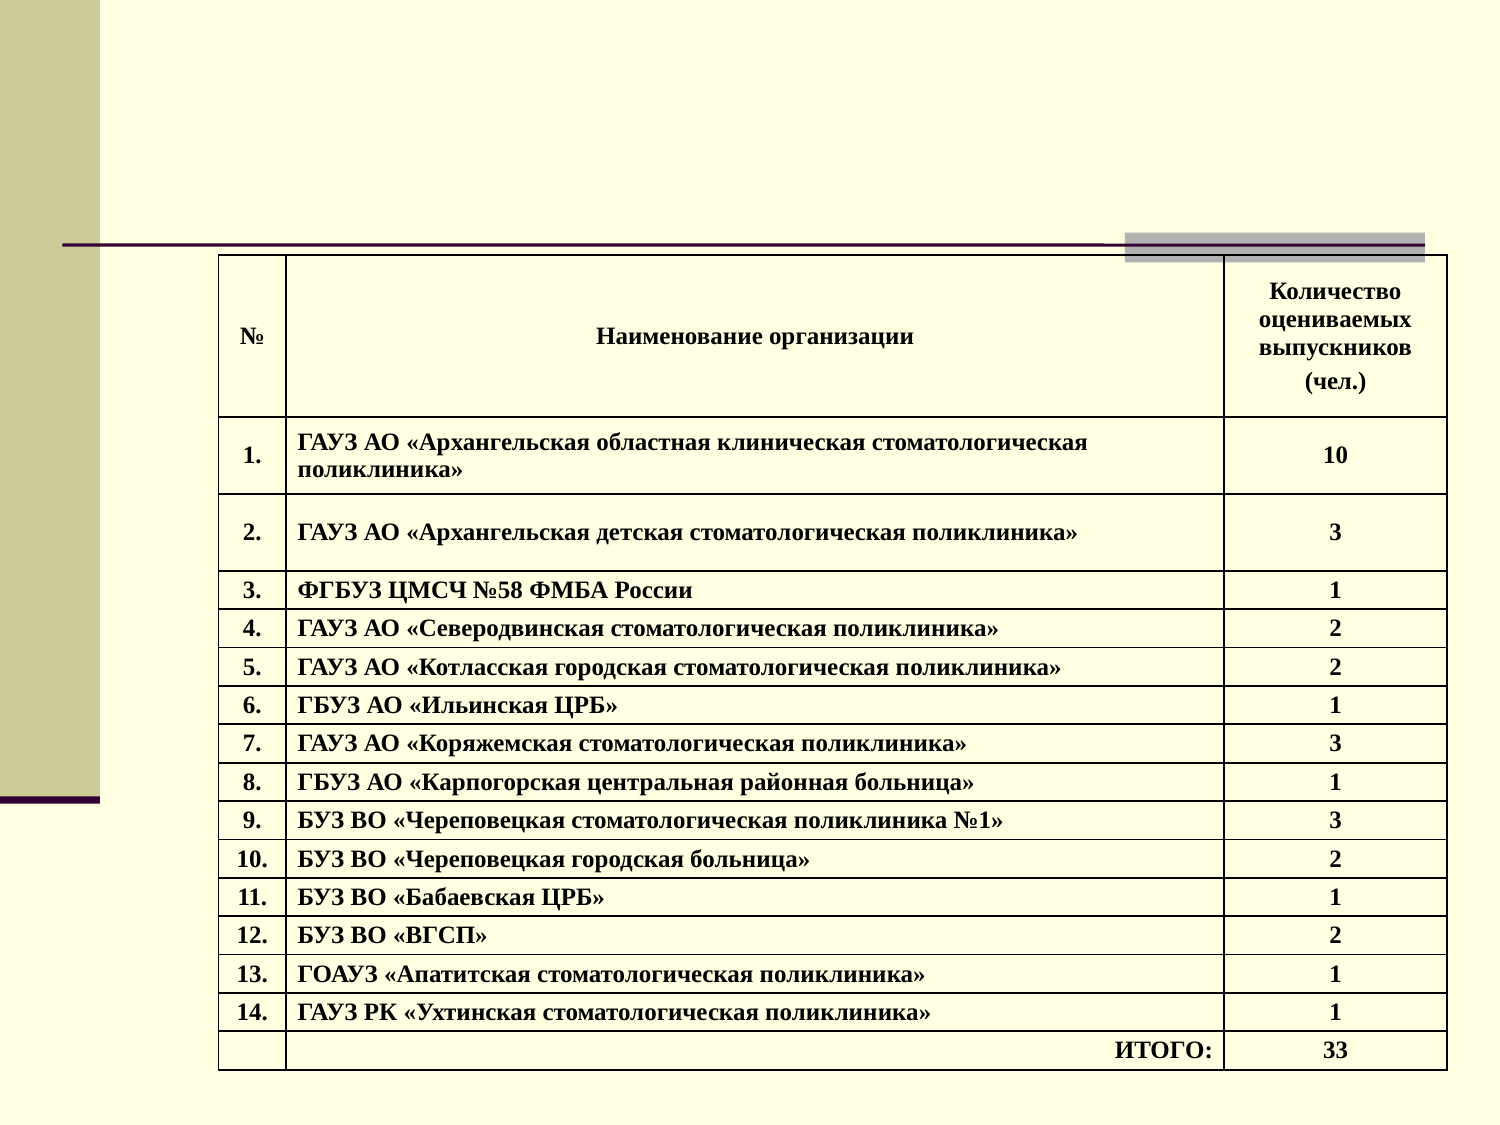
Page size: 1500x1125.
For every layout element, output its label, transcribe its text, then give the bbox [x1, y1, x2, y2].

table_cell 2 [1225, 917, 1446, 954]
table_cell ГАУЗ РК «Ухтинская стоматологическая поликлиника» [287, 994, 1223, 1030]
table_cell 1 [1225, 994, 1446, 1030]
table_cell ГАУЗ АО «Коряжемская стоматологическая поликлиника» [287, 725, 1223, 762]
table_header Наименование организации [287, 256, 1223, 416]
table_header № [219, 256, 285, 416]
table_cell 3 [1225, 725, 1446, 762]
table_cell 10. [219, 840, 285, 877]
table_cell 3. [219, 572, 285, 608]
table_cell 2 [1225, 610, 1446, 647]
table_cell 11. [219, 879, 285, 915]
table_cell 1 [1225, 687, 1446, 723]
table_cell ГОАУЗ «Апатитская стоматологическая поликлиника» [287, 955, 1223, 992]
table_cell 9. [219, 802, 285, 839]
table_cell 1. [219, 418, 285, 493]
table_cell БУЗ ВО «ВГСП» [287, 917, 1223, 954]
table_cell ФГБУЗ ЦМСЧ №58 ФМБА России [287, 572, 1223, 608]
table_cell 6. [219, 687, 285, 723]
table_cell 5. [219, 648, 285, 685]
table_cell 2 [1225, 648, 1446, 685]
table_cell ГАУЗ АО «Северодвинская стоматологическая поликлиника» [287, 610, 1223, 647]
table_cell 1 [1225, 879, 1446, 915]
table_cell 14. [219, 994, 285, 1030]
table_cell БУЗ ВО «Череповецкая городская больница» [287, 840, 1223, 877]
table_cell 3 [1225, 495, 1446, 570]
table_cell 13. [219, 955, 285, 992]
table_cell 8. [219, 764, 285, 800]
table_cell 7. [219, 725, 285, 762]
table_cell БУЗ ВО «Бабаевская ЦРБ» [287, 879, 1223, 915]
table_cell ГАУЗ АО «Архангельская детская стоматологическая поликлиника» [287, 495, 1223, 570]
table_cell 2. [219, 495, 285, 570]
table_cell 1 [1225, 572, 1446, 608]
table_cell ГАУЗ АО «Архангельская областная клиническая стоматологическая поликлиника» [287, 418, 1223, 493]
table_cell ГАУЗ АО «Котласская городская стоматологическая поликлиника» [287, 648, 1223, 685]
table_cell 12. [219, 917, 285, 954]
table_cell [219, 1032, 285, 1069]
table_cell 4. [219, 610, 285, 647]
table_cell 1 [1225, 764, 1446, 800]
table_cell 33 [1225, 1032, 1446, 1069]
table_cell 3 [1225, 802, 1446, 839]
table_header Количество оцениваемых выпускников (чел.) [1225, 256, 1446, 416]
table_cell 1 [1225, 955, 1446, 992]
table_cell 2 [1225, 840, 1446, 877]
table_cell ГБУЗ АО «Ильинская ЦРБ» [287, 687, 1223, 723]
table_cell ГБУЗ АО «Карпогорская центральная районная больница» [287, 764, 1223, 800]
table_cell 10 [1225, 418, 1446, 493]
table_cell ИТОГО: [287, 1032, 1223, 1069]
table_cell БУЗ ВО «Череповецкая стоматологическая поликлиника №1» [287, 802, 1223, 839]
